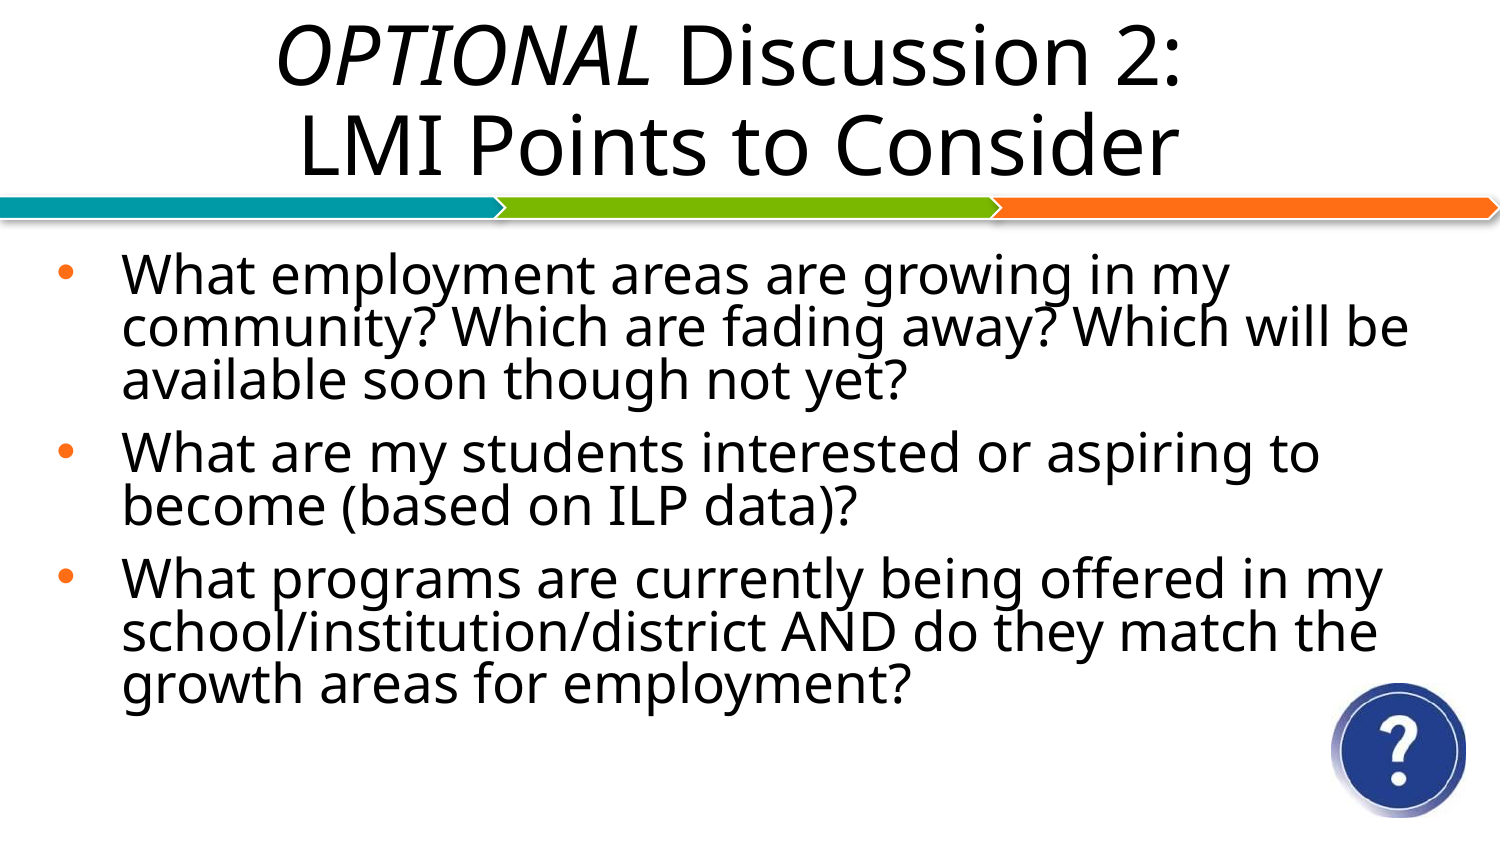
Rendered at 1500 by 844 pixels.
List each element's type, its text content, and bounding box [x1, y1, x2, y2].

title OPTIONAL Discussion 2: LMI Points to Consider [22, 21, 1457, 185]
picture [1330, 683, 1467, 819]
list What employment areas are growing in my community? Which are fading away? Which will be available soon though not yet? What are my students interested or aspiring to become (based on ILP data)? What programs are currently being offered in my school/institution/district AND do they match the growth areas for employment? [31, 244, 1457, 844]
